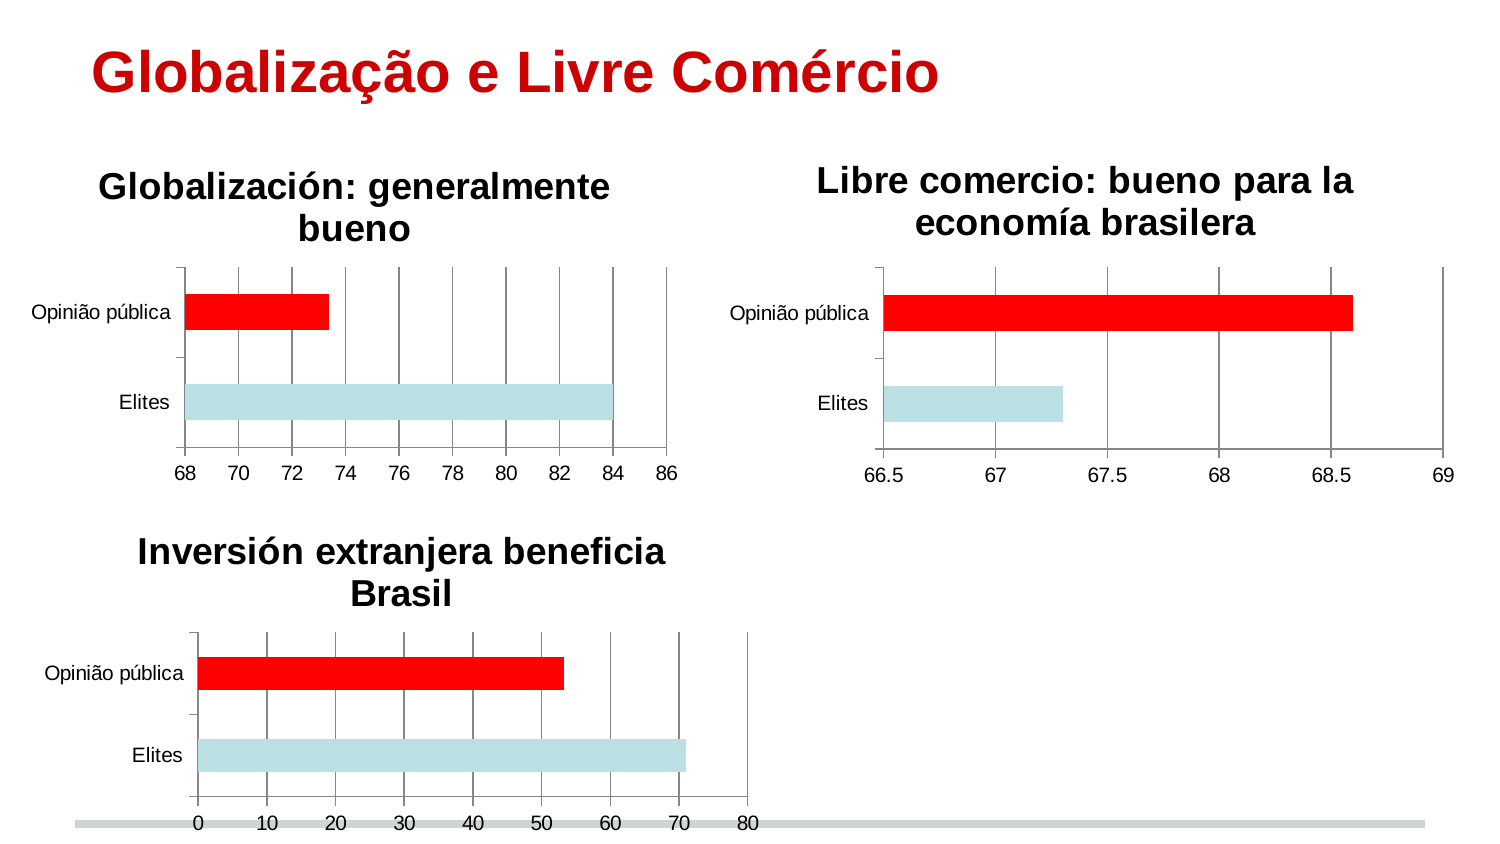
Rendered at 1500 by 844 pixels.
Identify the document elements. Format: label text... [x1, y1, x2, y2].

chart [17, 138, 692, 493]
chart [29, 503, 774, 842]
chart [714, 138, 1470, 495]
title Globalização e Livre Comércio [76, 23, 1461, 119]
